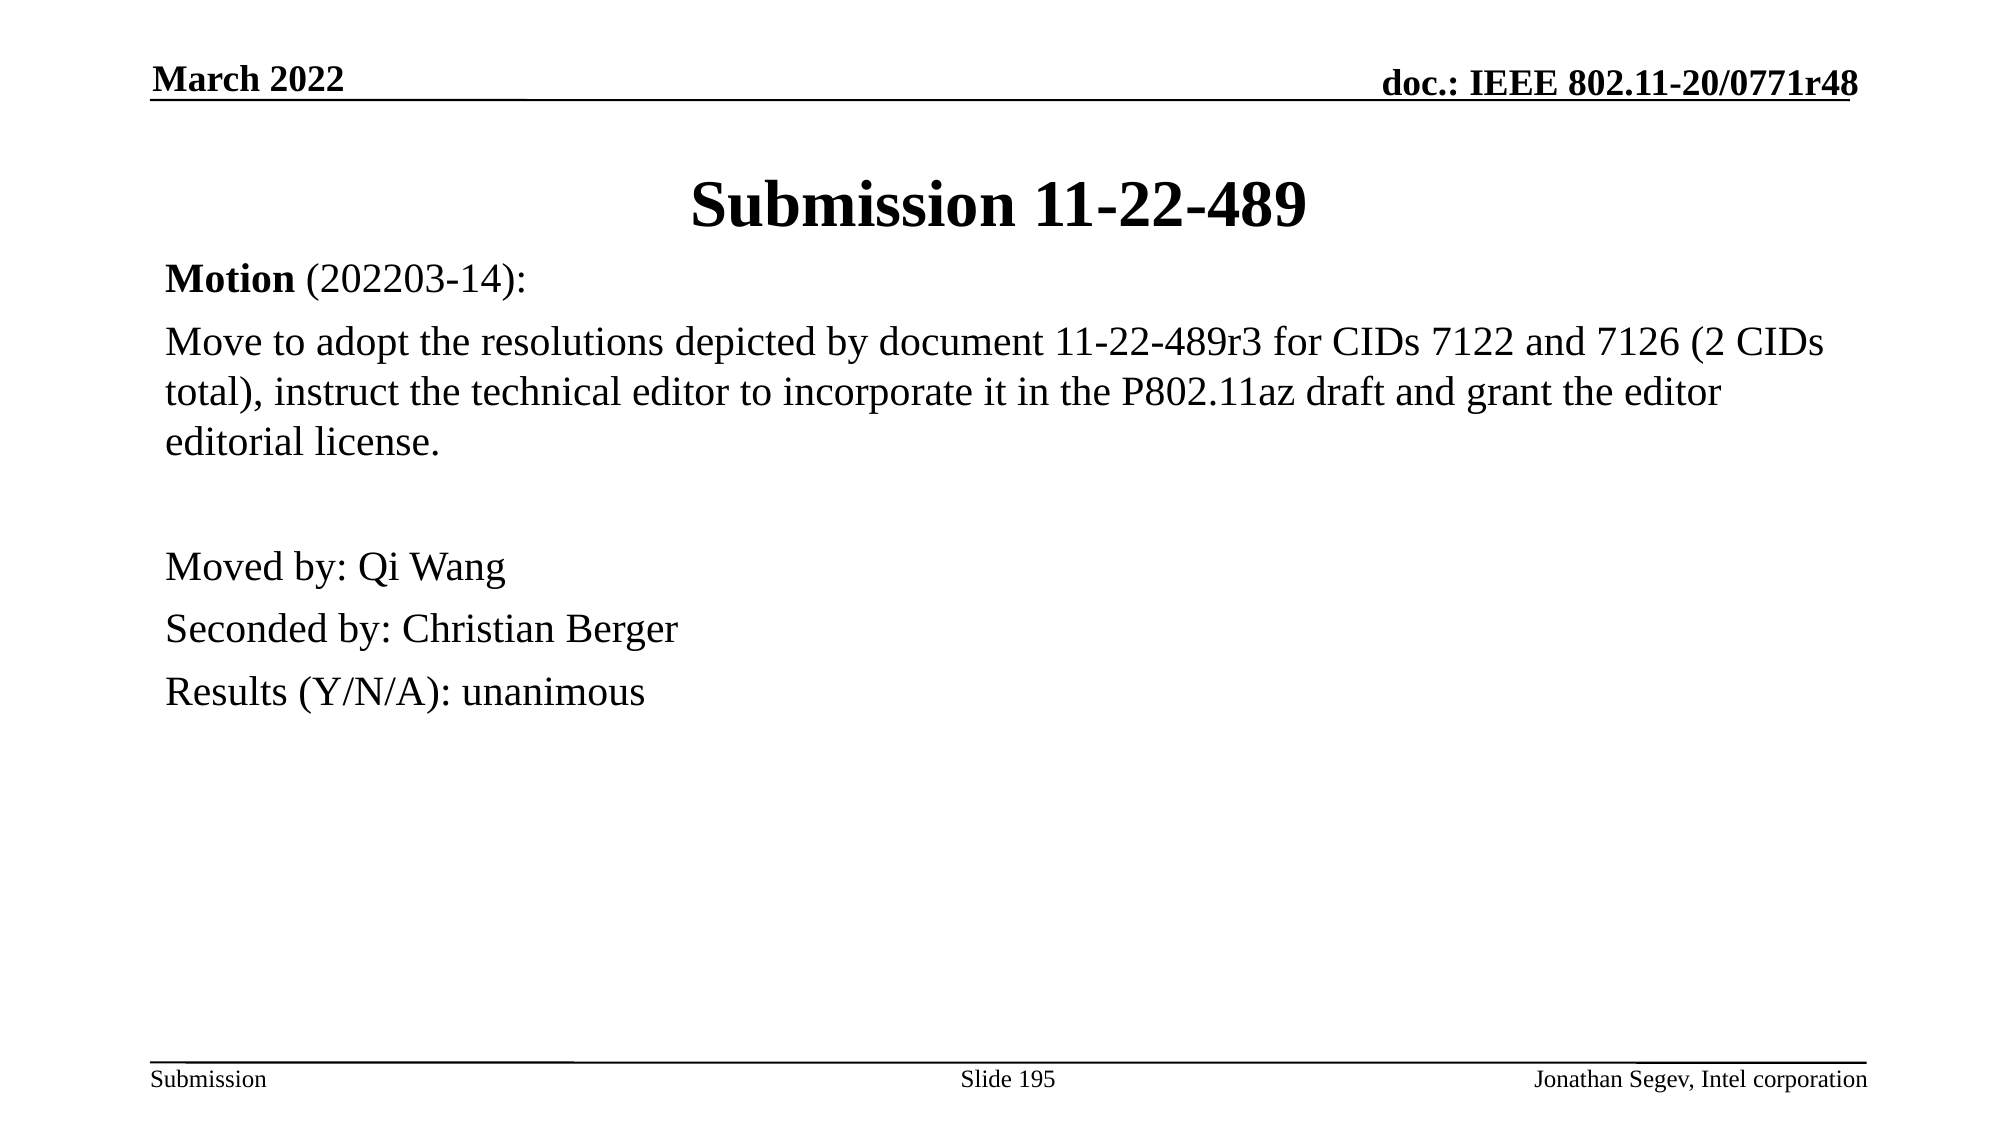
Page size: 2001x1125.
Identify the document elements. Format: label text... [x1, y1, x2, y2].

title Submission 11-22-489 [149, 112, 1850, 243]
list Motion (202203-14): Move to adopt the resolutions depicted by document 11-22-489r3 for CIDs 7122 and 7126 (2 CIDs total), instruct the technical editor to incorporate it in the P802.11az draft and grant the editor editorial license. Moved by: Qi Wang Seconded by: Christian Berger Results (Y/N/A): unanimous [149, 243, 1850, 1000]
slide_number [152, 54, 563, 100]
slide_number Slide 195 [950, 1061, 1067, 1123]
footer Jonathan Segev, Intel corporation [1171, 1061, 1869, 1093]
